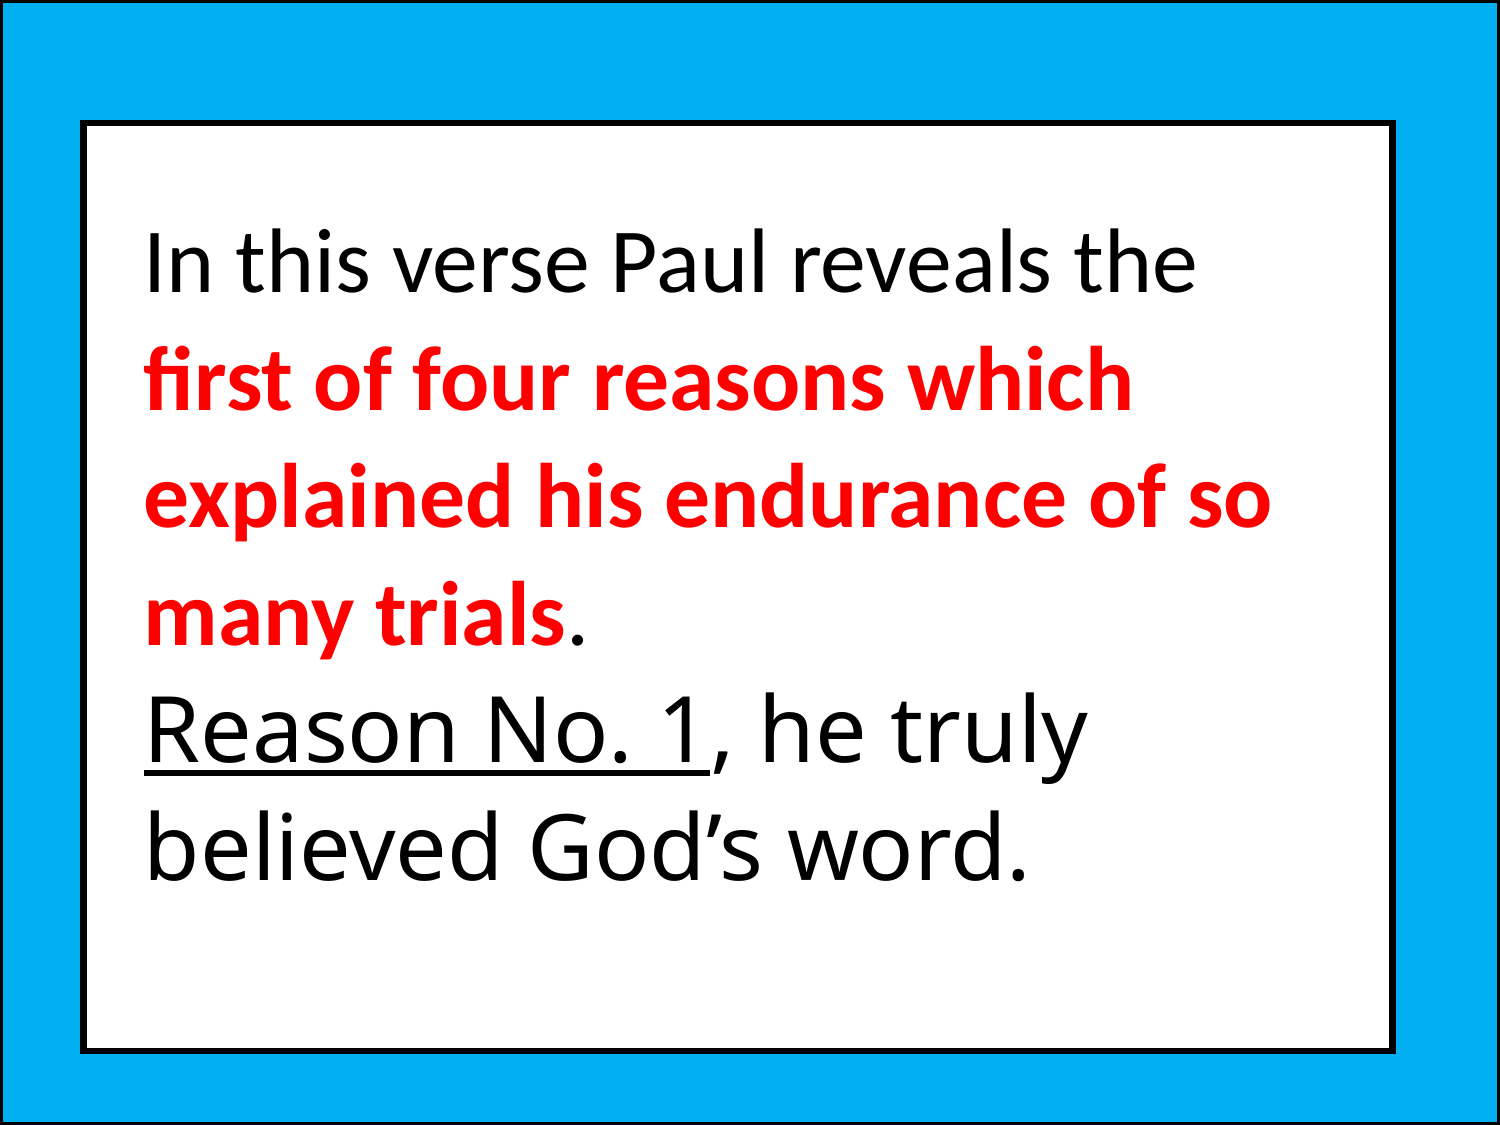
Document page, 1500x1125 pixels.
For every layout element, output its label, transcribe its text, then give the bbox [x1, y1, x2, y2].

text_box In this verse Paul reveals the first of four reasons which explained his endurance of so many trials. Reason No. 1, he truly believed God’s word. [129, 185, 1313, 907]
text_box [0, 0, 1500, 1125]
